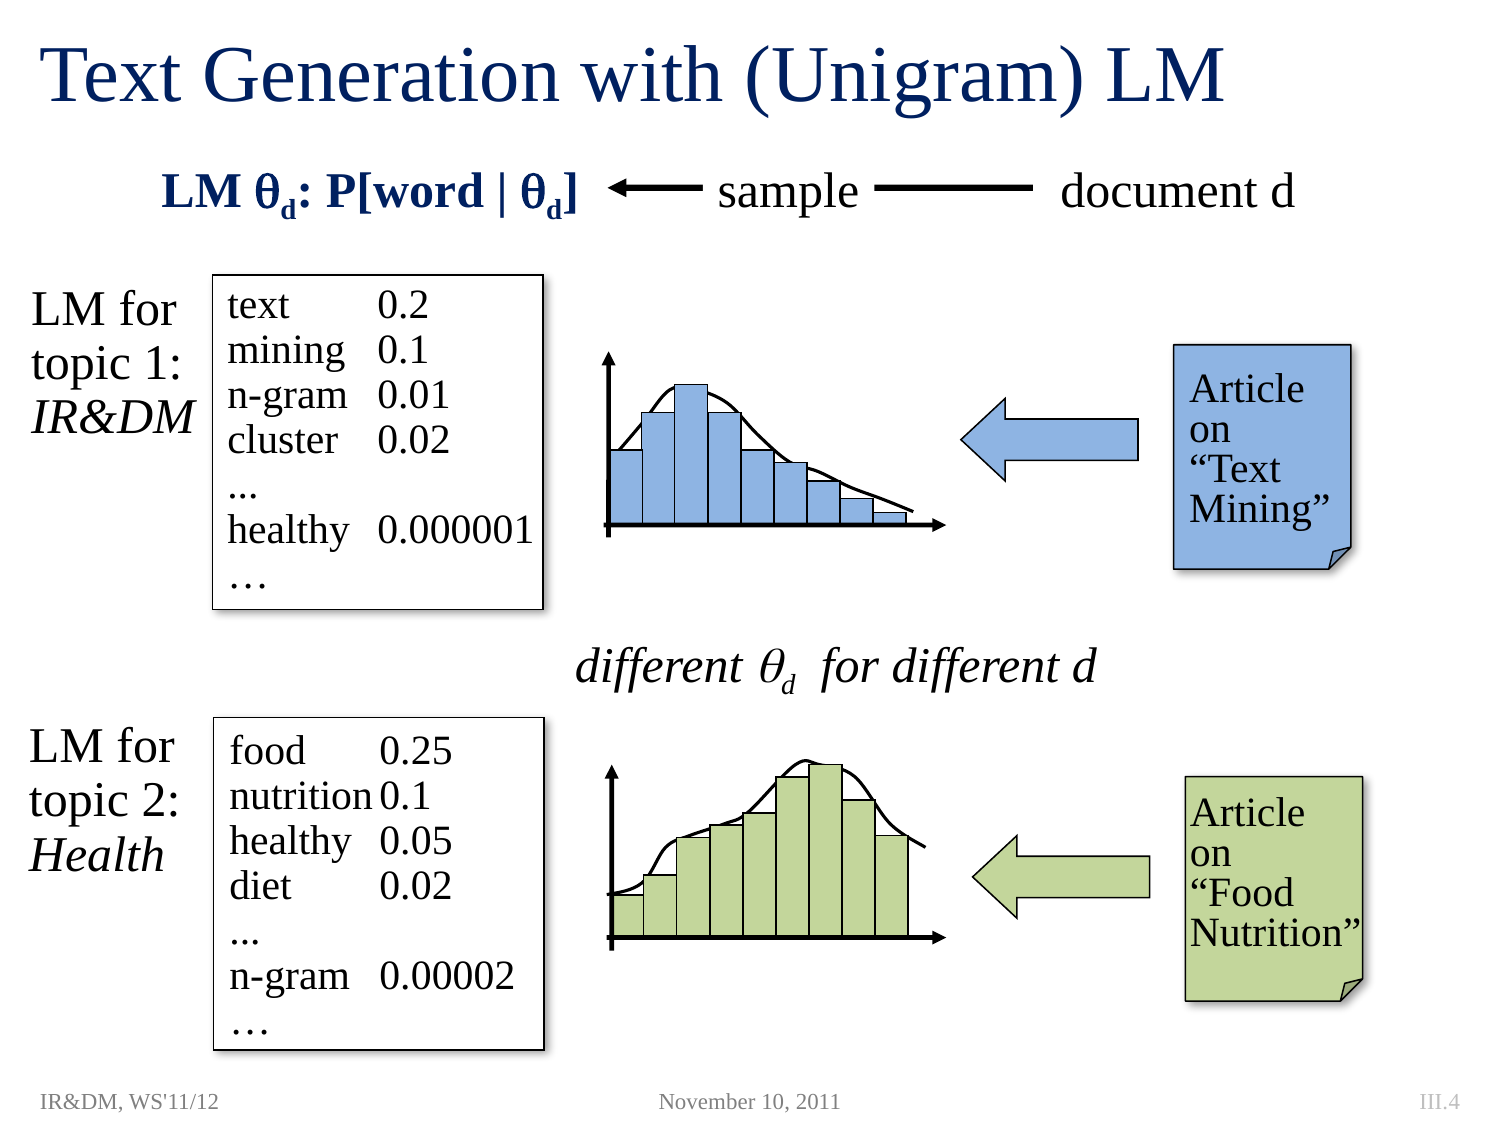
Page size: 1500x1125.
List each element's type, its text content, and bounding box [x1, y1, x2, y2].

footer IR&DM, WS'11/12 [24, 1074, 475, 1125]
text_box text 0.2 mining 0.1 n-gram 0.01 cluster 0.02 ... healthy 0.000001 … [212, 274, 552, 605]
text_box [1173, 344, 1351, 570]
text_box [606, 756, 947, 951]
text_box food 0.25 nutrition 0.1 healthy 0.05 diet 0.02 ... n-gram 0.00002 … [214, 721, 531, 1097]
text_box [1185, 776, 1363, 787]
text_box [607, 181, 702, 194]
text_box [1185, 963, 1363, 1002]
text_box [972, 835, 1150, 919]
text_box Article on “Food Nutrition” [1174, 787, 1377, 963]
text_box LM for topic 1: IR&DM [16, 274, 211, 452]
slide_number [575, 1074, 925, 1125]
text_box LM for topic 2: Health [14, 712, 196, 890]
text_box Article on “Text Mining” [1174, 362, 1346, 538]
slide_number III.4 [1149, 1074, 1475, 1125]
text_box sample [702, 150, 875, 225]
text_box LM d: P[word | d] [146, 149, 595, 233]
text_box [212, 605, 544, 610]
text_box [213, 717, 545, 1050]
text_box different d for different d [559, 624, 1113, 708]
title Text Generation with (Unigram) LM [24, 12, 1475, 125]
text_box [960, 398, 1138, 481]
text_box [603, 351, 947, 538]
text_box document d [1045, 150, 1311, 225]
